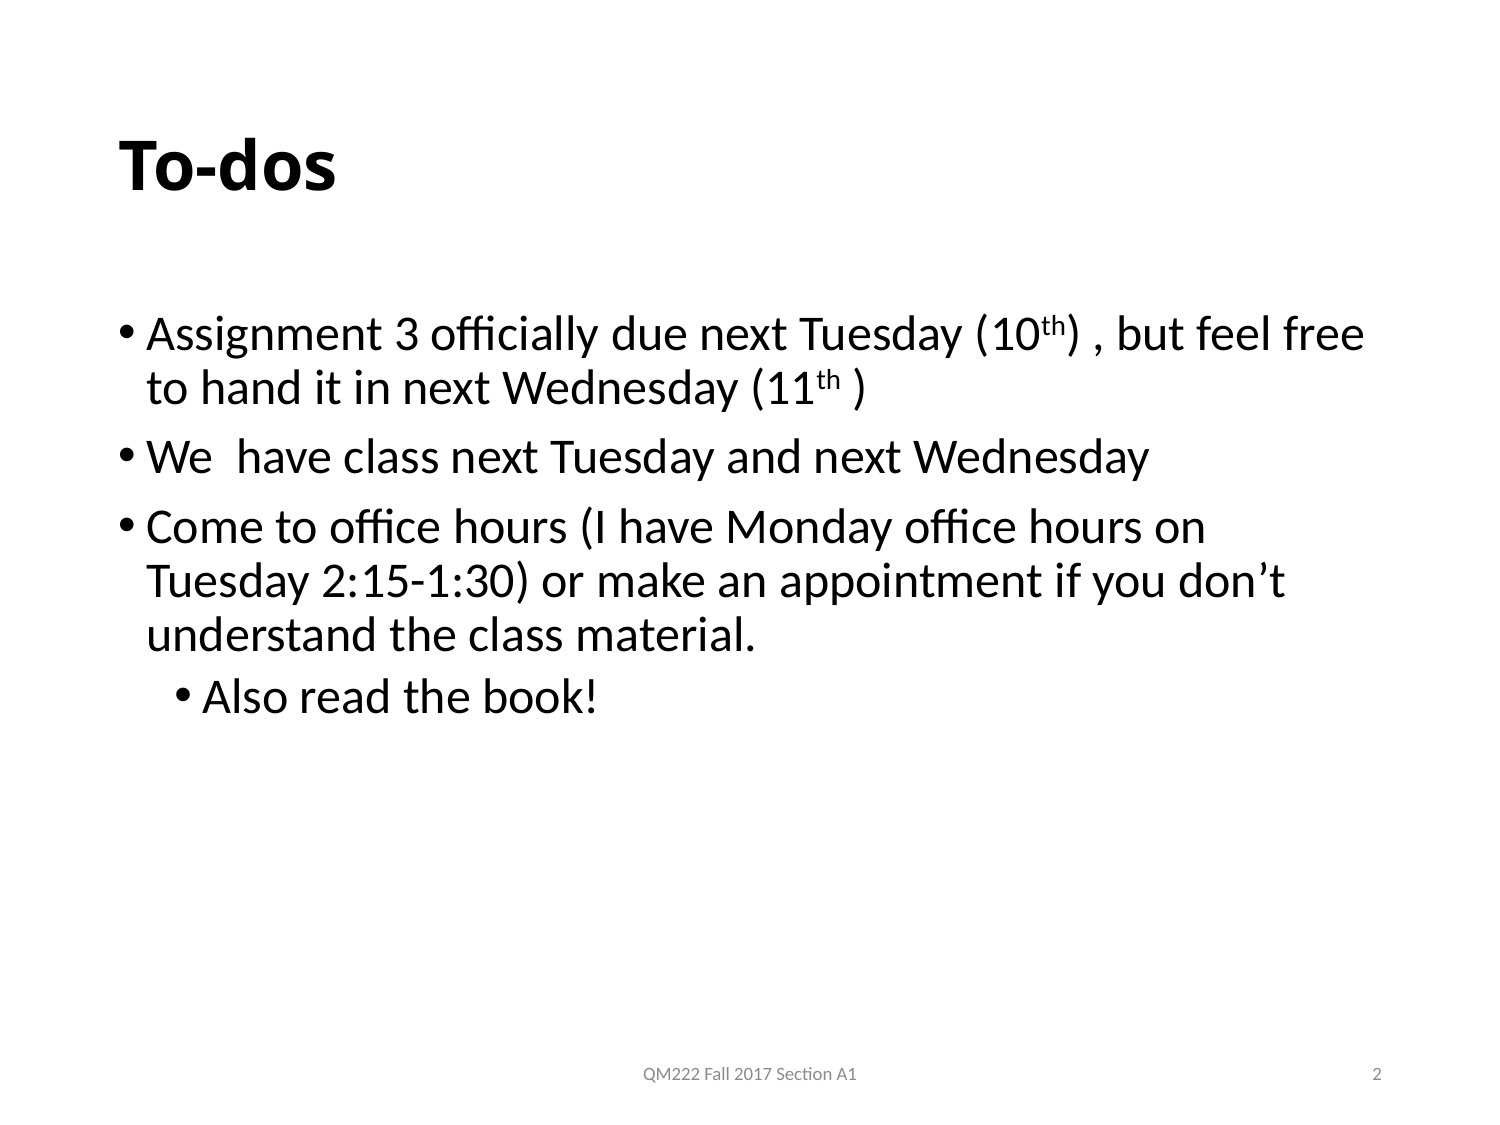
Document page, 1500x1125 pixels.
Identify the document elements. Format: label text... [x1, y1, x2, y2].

slide_number 2 [1059, 1042, 1397, 1103]
list Assignment 3 officially due next Tuesday (10th) , but feel free to hand it in next Wednesday (11th ) We have class next Tuesday and next Wednesday Come to office hours (I have Monday office hours on Tuesday 2:15-1:30) or make an appointment if you don’t understand the class material. Also read the book! [103, 299, 1397, 1014]
footer QM222 Fall 2017 Section A1 [496, 1042, 1004, 1103]
title To-dos [103, 59, 1397, 278]
